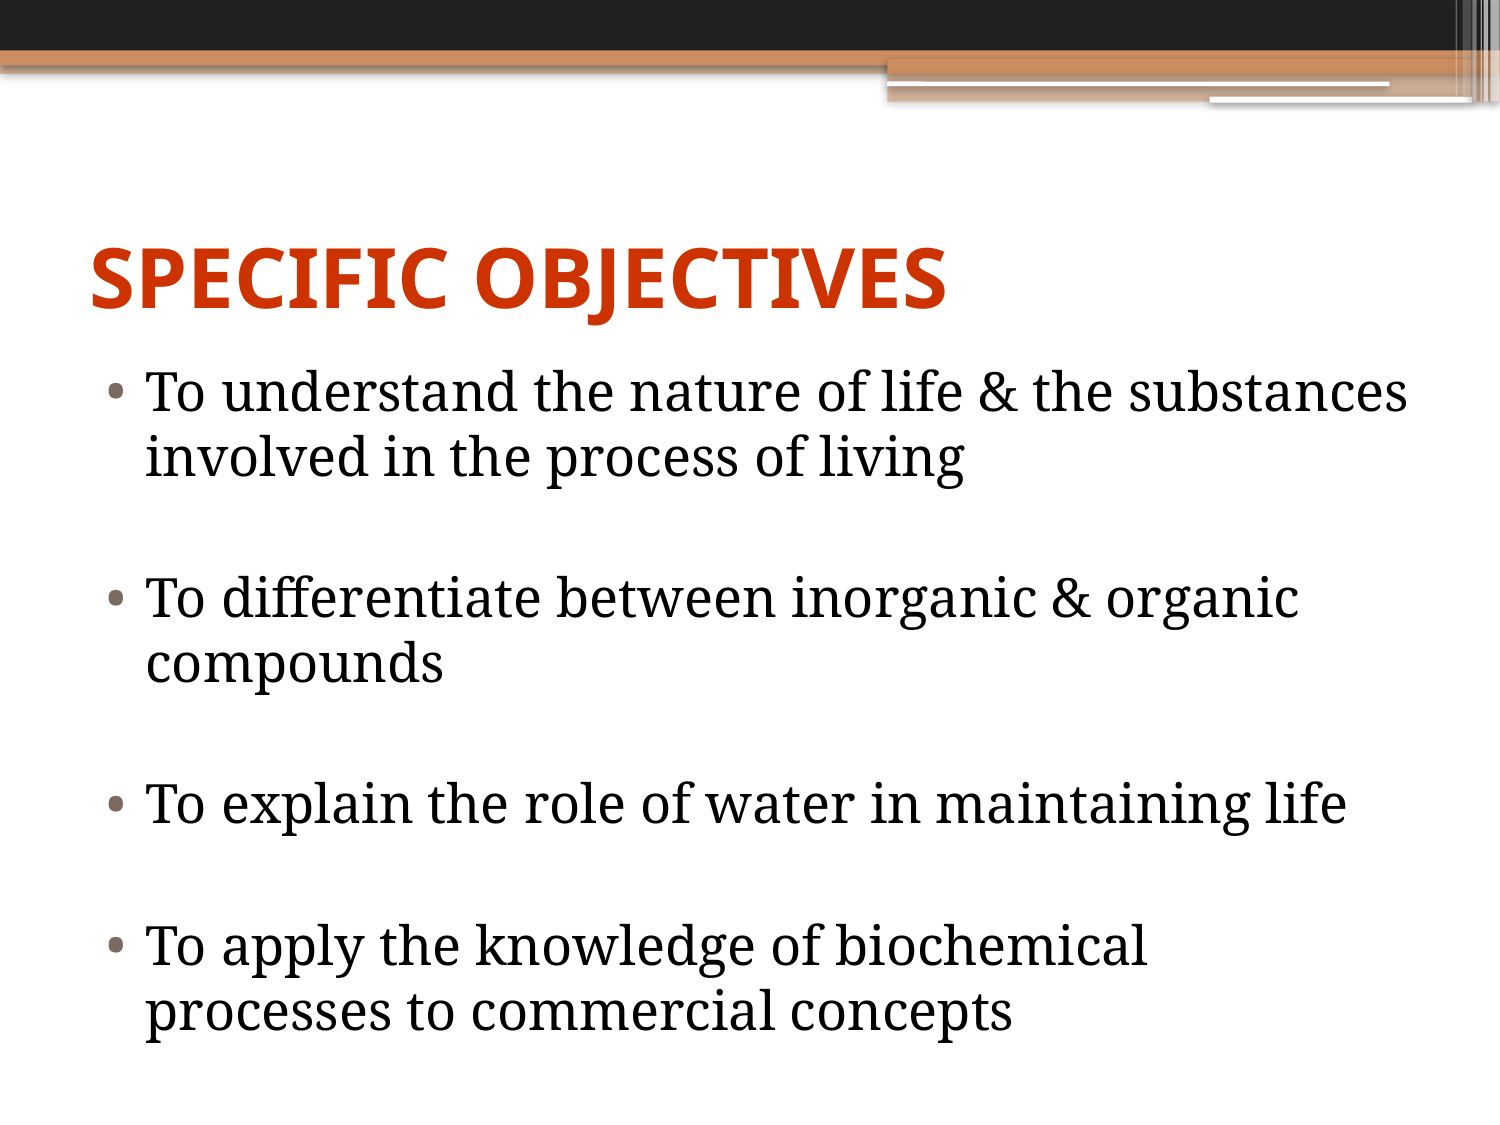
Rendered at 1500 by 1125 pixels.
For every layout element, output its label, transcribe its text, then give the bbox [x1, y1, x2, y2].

list To understand the nature of life & the substances involved in the process of living To differentiate between inorganic & organic compounds To explain the role of water in maintaining life To apply the knowledge of biochemical processes to commercial concepts [75, 350, 1425, 1060]
title SPECIFIC OBJECTIVES [75, 187, 1425, 350]
